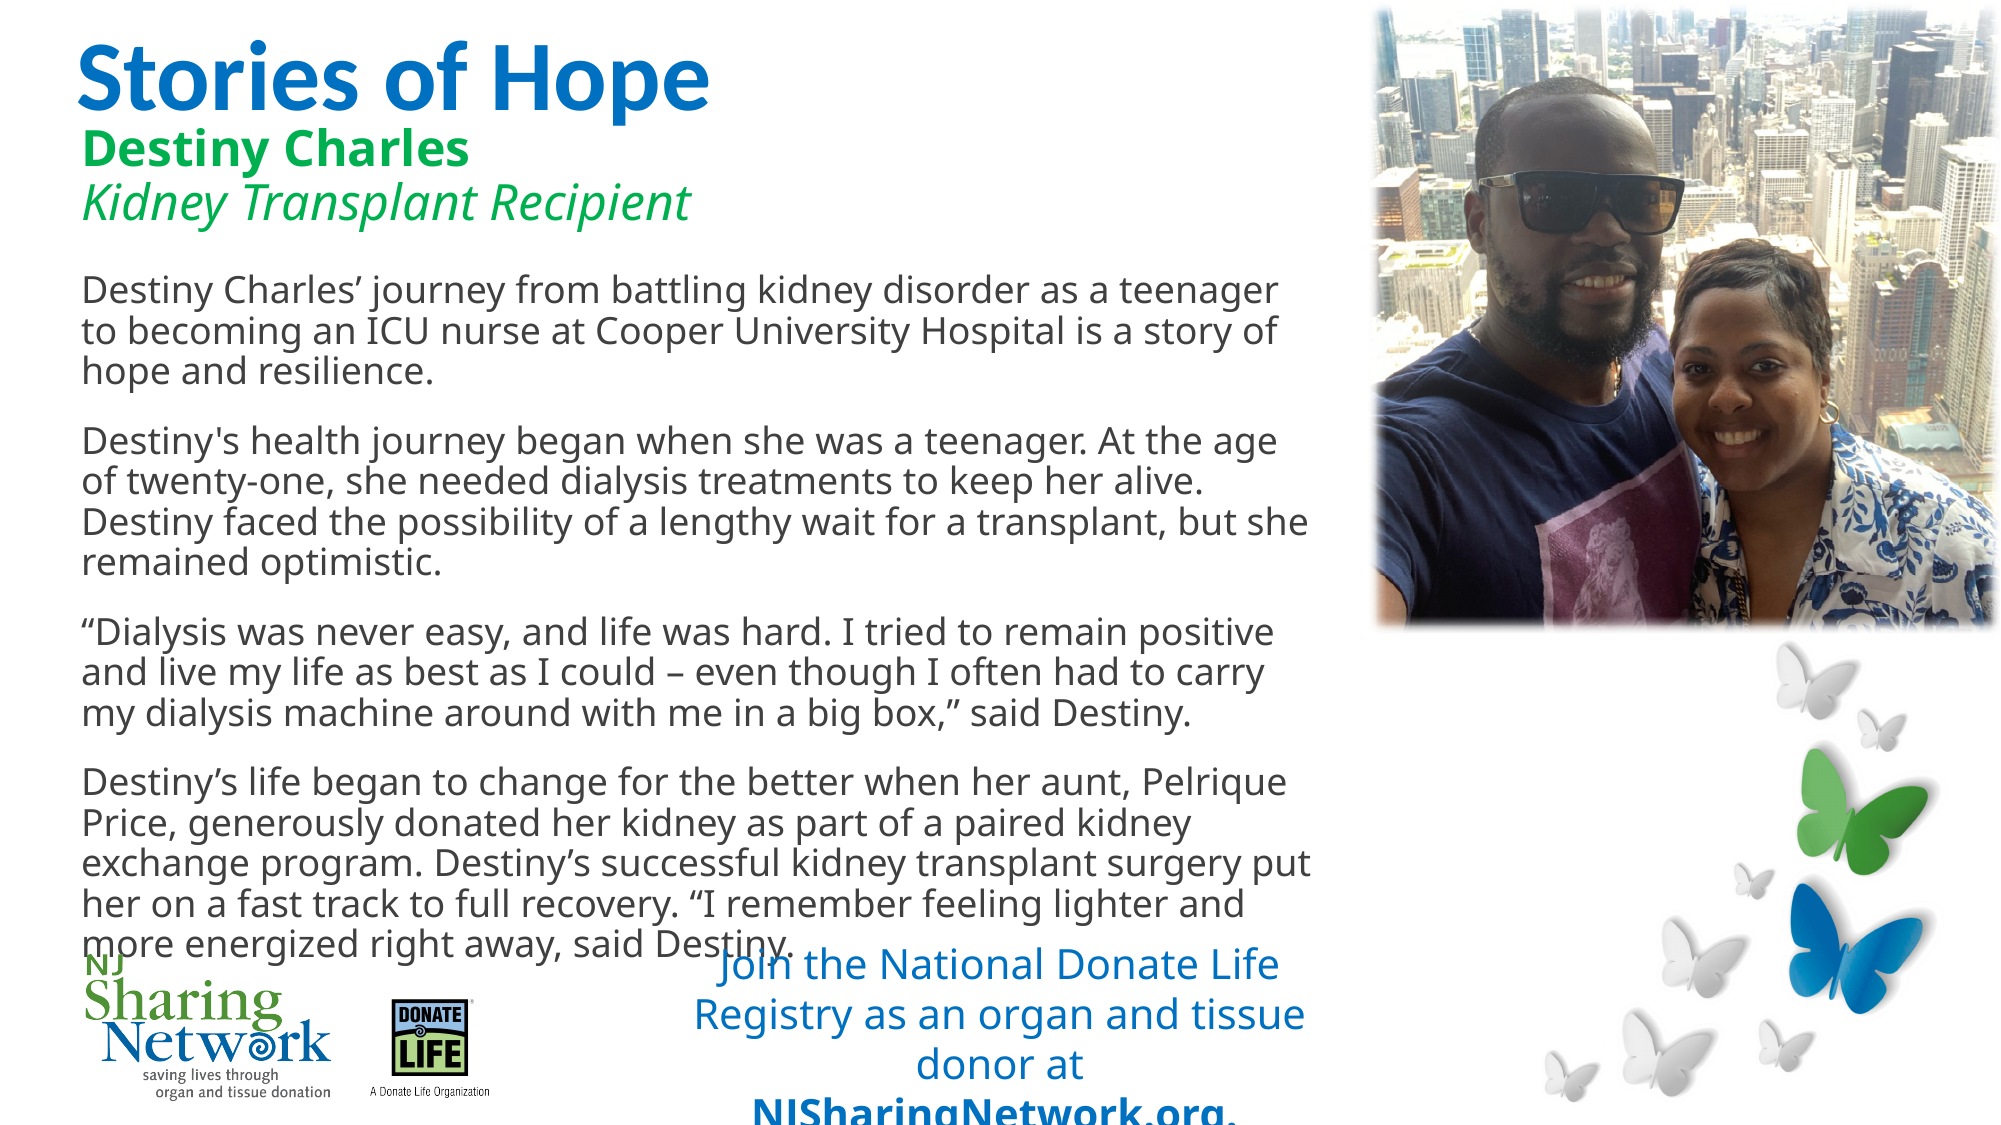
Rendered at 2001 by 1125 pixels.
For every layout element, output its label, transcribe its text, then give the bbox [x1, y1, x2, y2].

picture [370, 999, 489, 1098]
text_box Stories of Hope [61, 2, 1368, 138]
text_box Join the National Donate Life Registry as an organ and tissue donor at NJSharingNetwork.org. [673, 930, 1327, 1125]
picture [60, 944, 356, 1110]
text_box Destiny Charles Kidney Transplant Recipient Destiny Charles’ journey from battling kidney disorder as a teenager to becoming an ICU nurse at Cooper University Hospital is a story of hope and resilience. Destiny's health journey began when she was a teenager. At the age of twenty-one, she needed dialysis treatments to keep her alive. Destiny faced the possibility of a lengthy wait for a transplant, but she remained optimistic. “Dialysis was never easy, and life was hard. I tried to remain positive and live my life as best as I could – even though I often had to carry my dialysis machine around with me in a big box,” said Destiny. Destiny’s life began to change for the better when her aunt, Pelrique Price, generously donated her kidney as part of a paired kidney exchange program. Destiny’s successful kidney transplant surgery put her on a fast track to full recovery. “I remember feeling lighter and more energized right away, said Destiny. [51, 115, 1334, 906]
picture [1360, 2, 2000, 1125]
